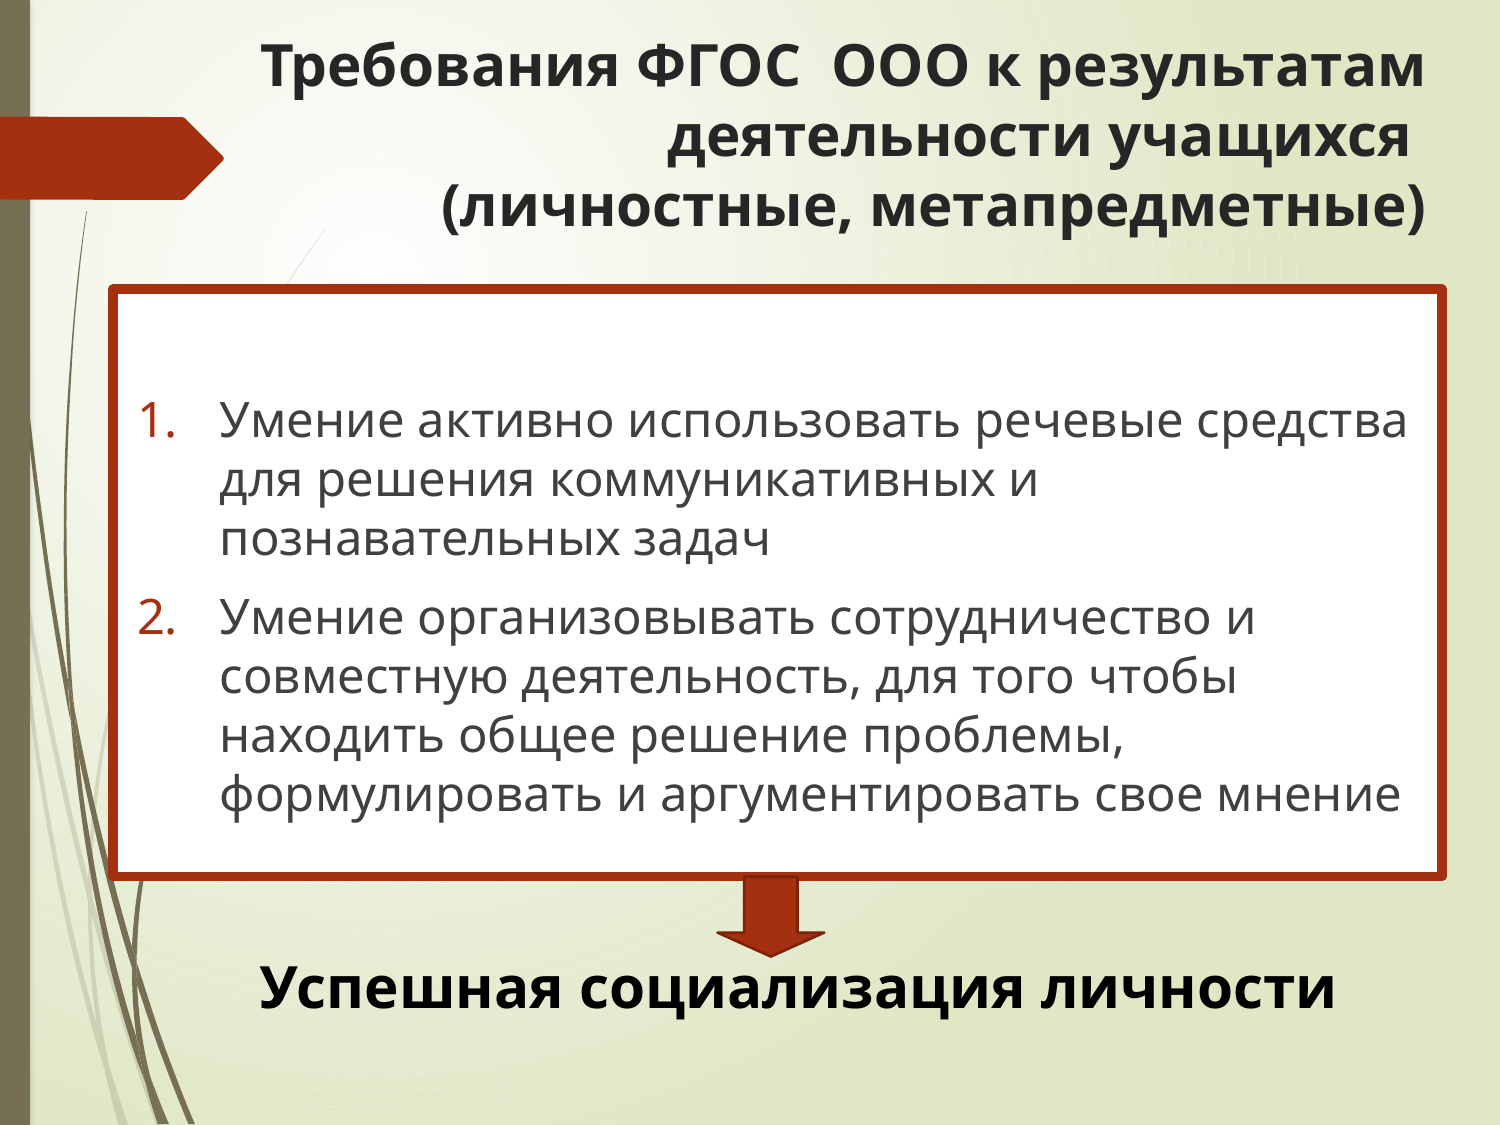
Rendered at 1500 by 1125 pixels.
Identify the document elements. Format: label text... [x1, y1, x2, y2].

list Умение активно использовать речевые средства для решения коммуникативных и познавательных задач Умение организовывать сотрудничество и совместную деятельность, для того чтобы находить общее решение проблемы, формулировать и аргументировать свое мнение [122, 302, 1433, 881]
text_box Успешная социализация личности [244, 942, 1491, 1028]
title Требования ФГОС ООО к результатам деятельности учащихся (личностные, метапредметные) [24, 20, 1442, 241]
text_box [716, 875, 826, 942]
text_box [112, 288, 1443, 878]
